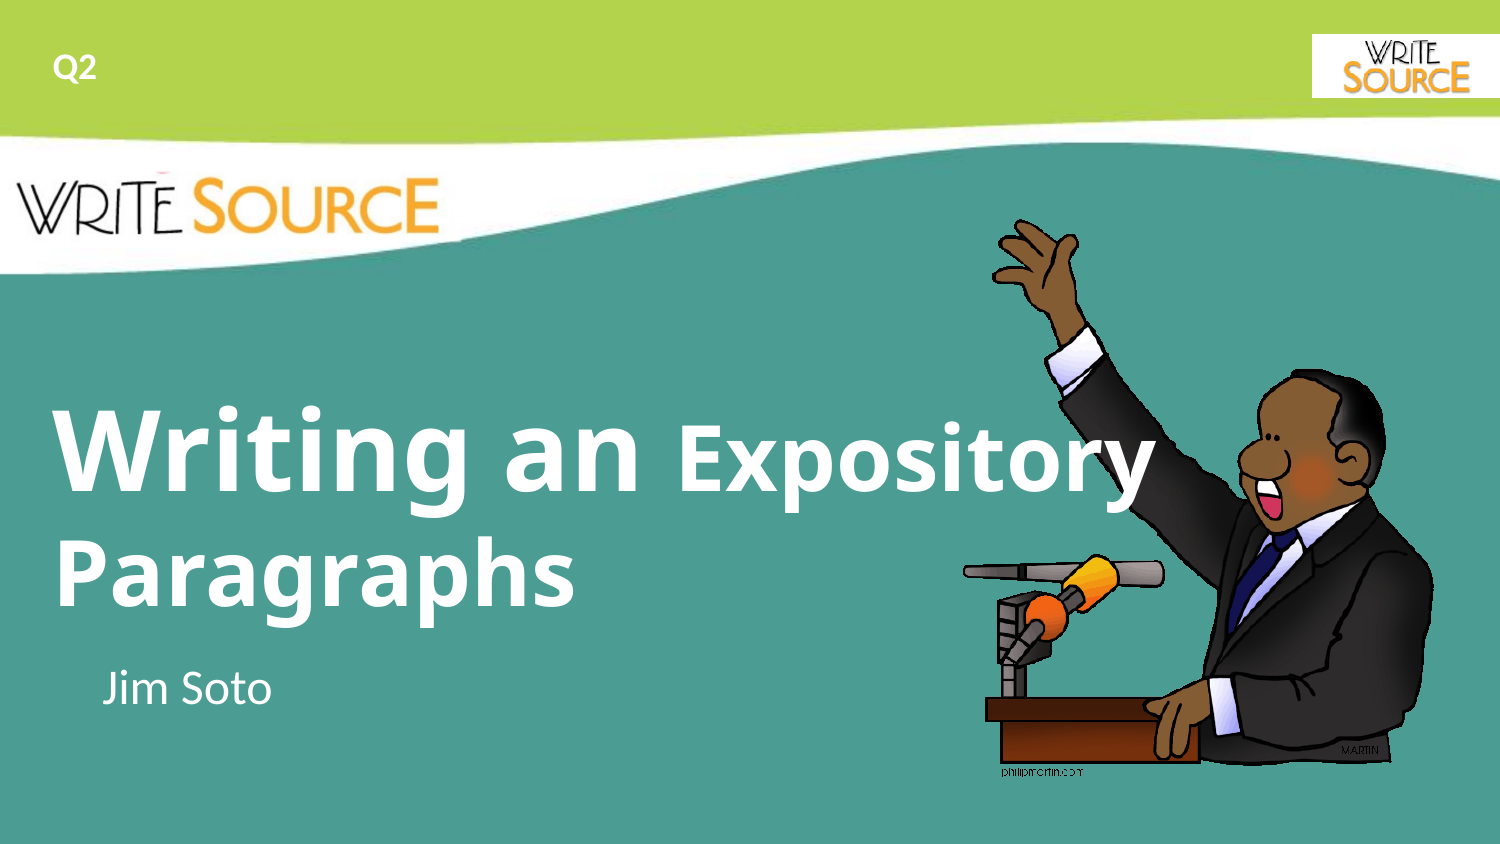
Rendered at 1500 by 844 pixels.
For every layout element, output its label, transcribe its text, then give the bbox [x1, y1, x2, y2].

text_box Writing an Expository Paragraphs [37, 371, 951, 660]
text_box Q2 [37, 34, 113, 97]
subtitle Jim Soto [62, 646, 313, 735]
picture [0, 0, 1500, 844]
